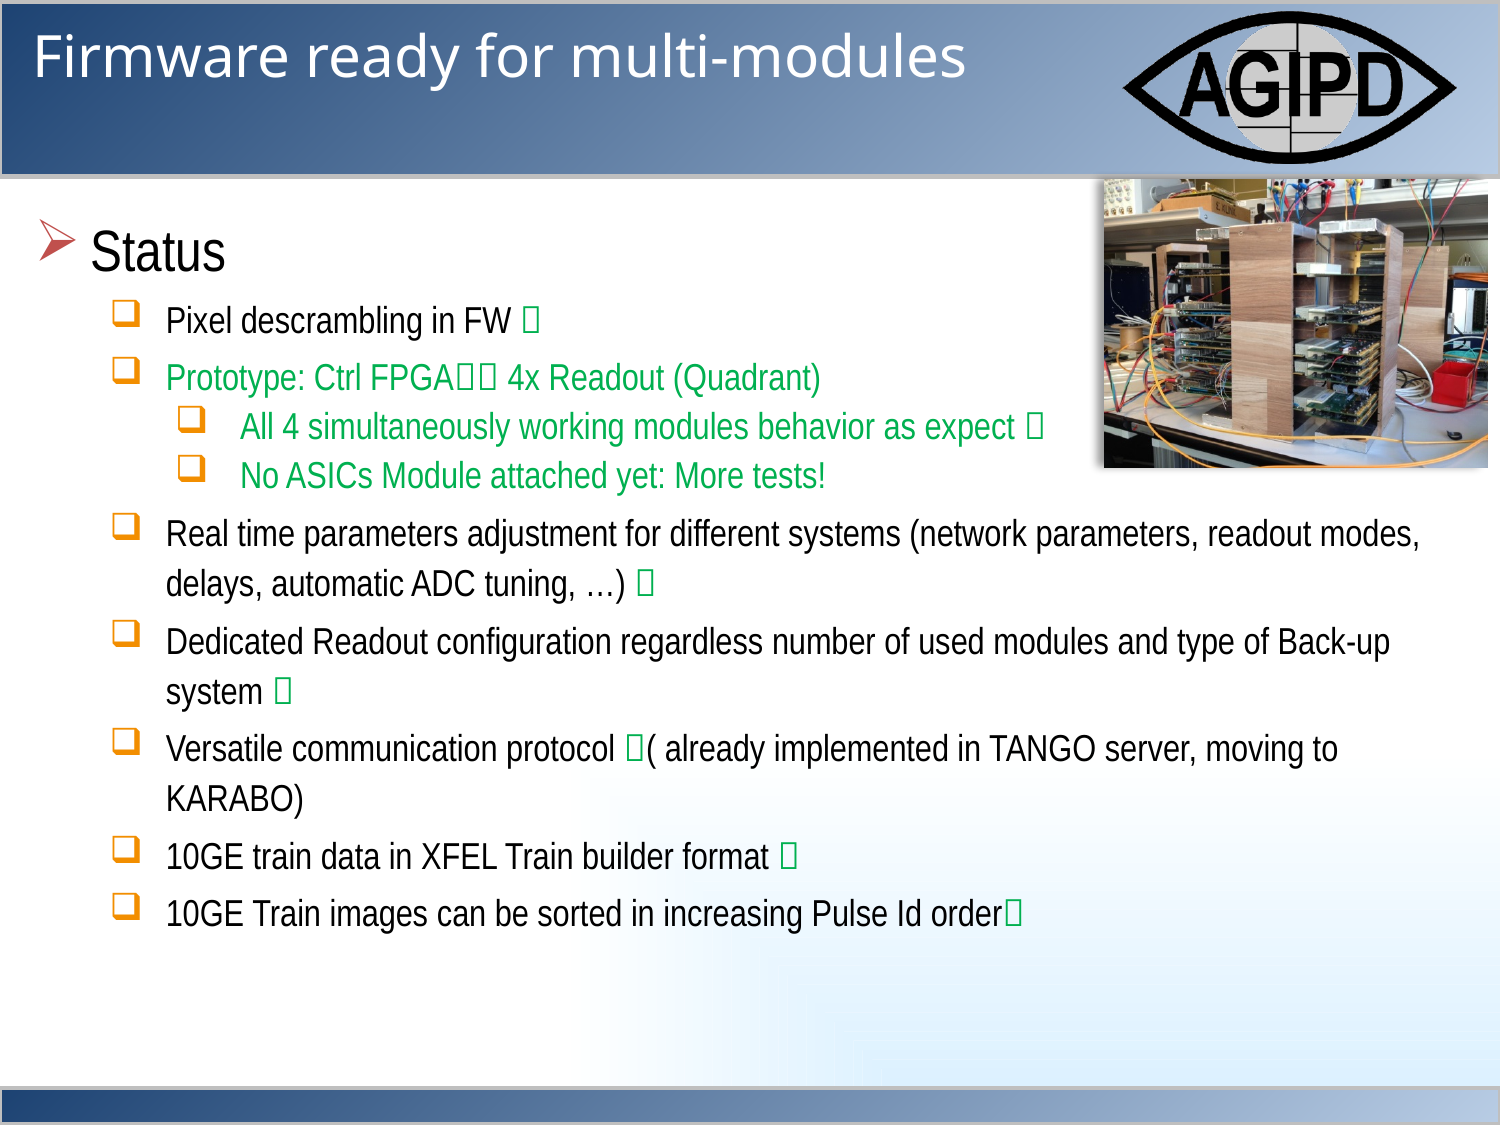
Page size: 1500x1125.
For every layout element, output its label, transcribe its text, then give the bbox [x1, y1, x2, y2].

text_box Status Pixel descrambling in FW  Prototype: Ctrl FPGA 4x Readout (Quadrant) All 4 simultaneously working modules behavior as expect  No ASICs Module attached yet: More tests! Real time parameters adjustment for different systems (network parameters, readout modes, delays, automatic ADC tuning, …)  Dedicated Readout configuration regardless number of used modules and type of Back-up system  Versatile communication protocol ( already implemented in TANGO server, moving to KARABO) 10GE train data in XFEL Train builder format  10GE Train images can be sorted in increasing Pulse Id order [19, 205, 1488, 1103]
list Firmware ready for multi-modules [17, 11, 1046, 164]
picture [1122, 11, 1457, 164]
picture [1104, 179, 1489, 468]
